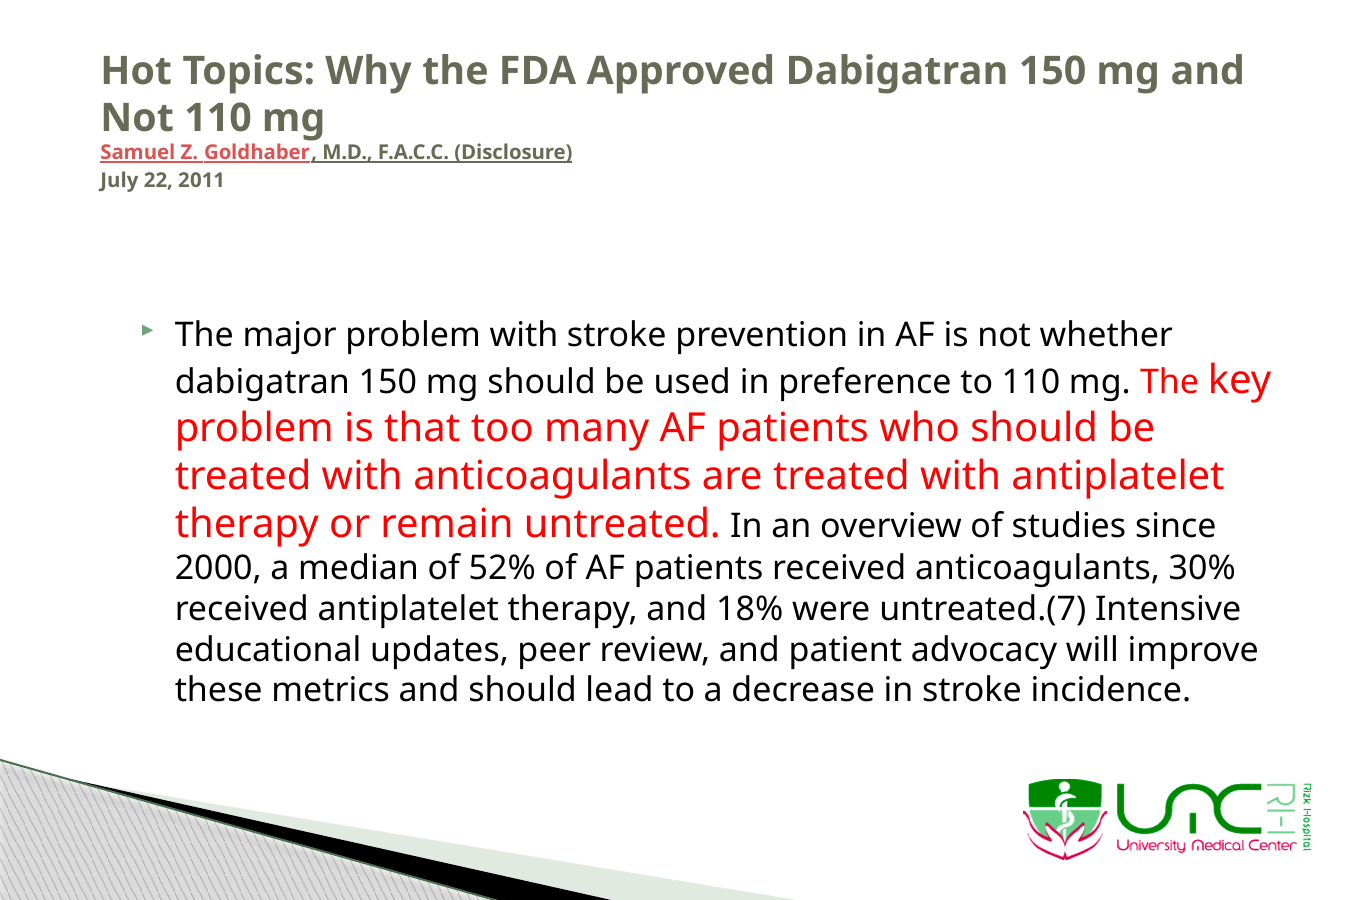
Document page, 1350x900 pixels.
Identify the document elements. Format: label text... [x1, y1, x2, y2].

title Hot Topics: Why the FDA Approved Dabigatran 150 mg and Not 110 mg Samuel Z. Goldhaber, M.D., F.A.C.C. (Disclosure) July 22, 2011 [87, 37, 1288, 224]
picture [1023, 779, 1311, 860]
list The major problem with stroke prevention in AF is not whether dabigatran 150 mg should be used in preference to 110 mg. The key problem is that too many AF patients who should be treated with anticoagulants are treated with antiplatelet therapy or remain untreated. In an overview of studies since 2000, a median of 52% of AF patients received anticoagulants, 30% received antiplatelet therapy, and 18% were untreated.(7) Intensive educational updates, peer review, and patient advocacy will improve these metrics and should lead to a decrease in stroke incidence. [112, 306, 1290, 738]
